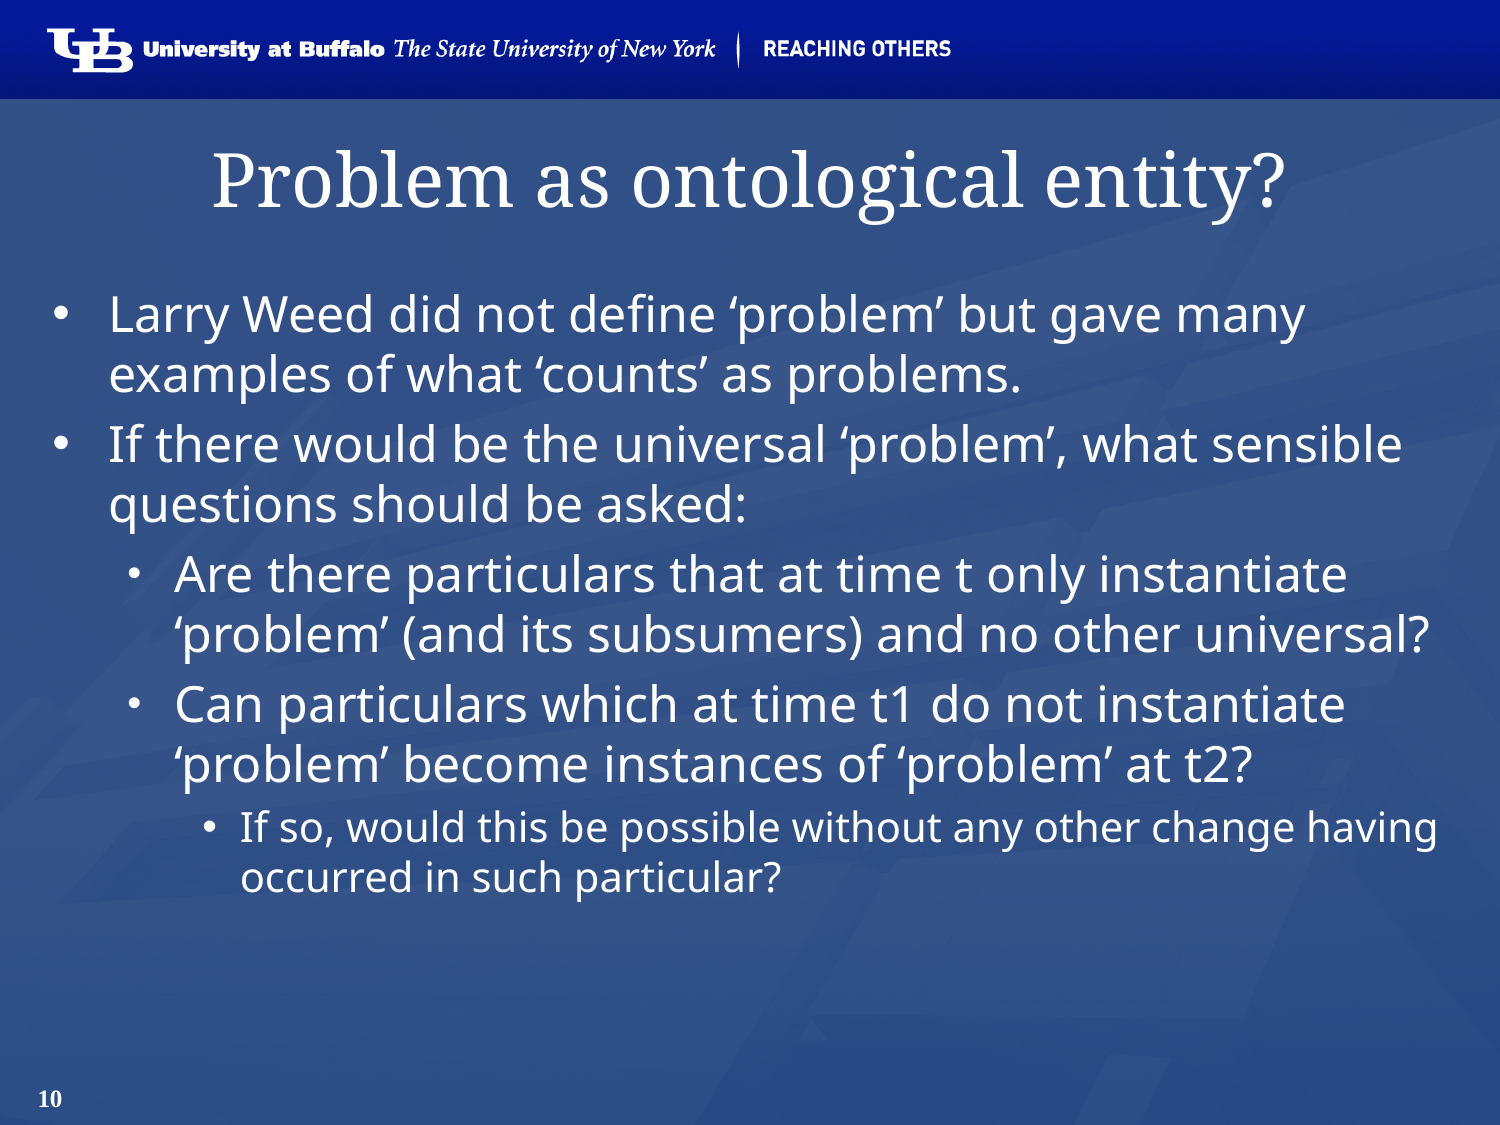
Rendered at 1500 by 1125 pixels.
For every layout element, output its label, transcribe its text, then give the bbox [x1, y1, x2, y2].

title Problem as ontological entity? [37, 125, 1463, 250]
picture [0, 0, 1500, 99]
slide_number 10 [0, 1087, 63, 1113]
list Larry Weed did not define ‘problem’ but gave many examples of what ‘counts’ as problems. If there would be the universal ‘problem’, what sensible questions should be asked: Are there particulars that at time t only instantiate ‘problem’ (and its subsumers) and no other universal? Can particulars which at time t1 do not instantiate ‘problem’ become instances of ‘problem’ at t2? If so, would this be possible without any other change having occurred in such particular? [37, 275, 1463, 1088]
